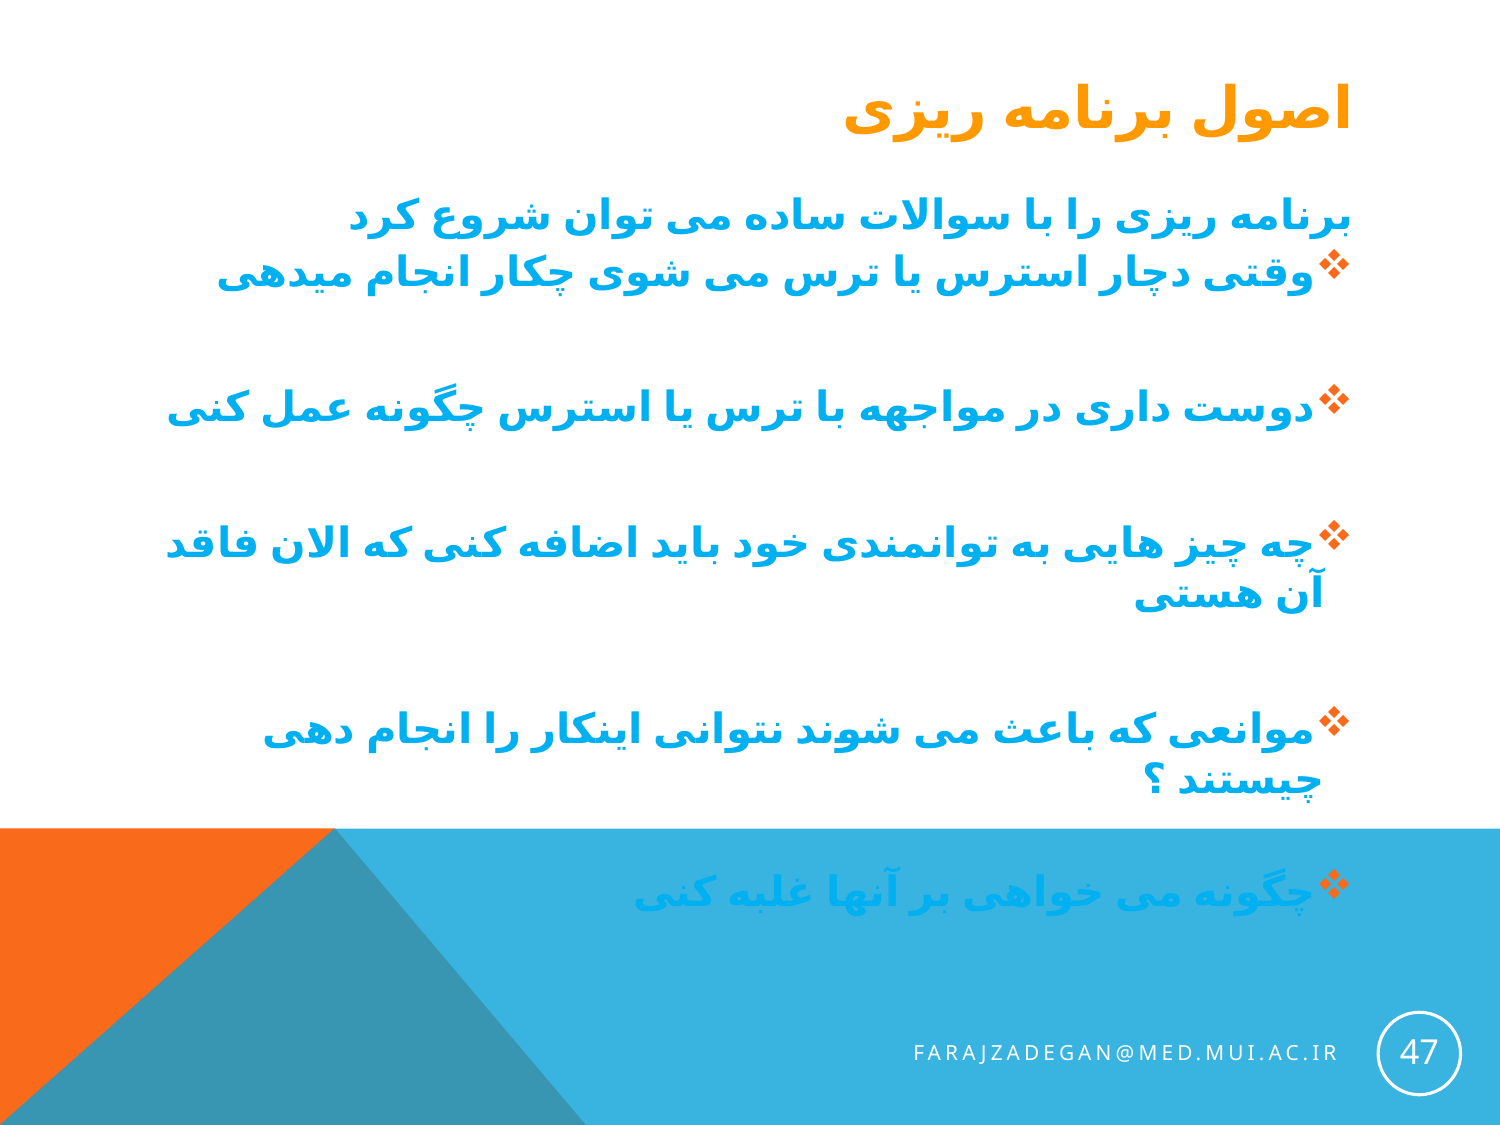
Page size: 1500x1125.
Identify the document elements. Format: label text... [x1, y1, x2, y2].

title اصول برنامه ریزی [135, 60, 1369, 150]
list برنامه ریزی را با سوالات ساده می توان شروع کرد وقتی دچار استرس یا ترس می شوی چکار انجام میدهی دوست داری در مواجهه با ترس یا استرس چگونه عمل کنی چه چیز هایی به توانمندی خود باید اضافه کنی که الان فاقد آن هستی موانعی که باعث می شوند نتوانی اینکار را انجام دهی چیستند ؟ چگونه می خواهی بر آنها غلبه کنی [135, 180, 1369, 768]
footer farajzadegan@med.mui.ac.ir [577, 1031, 1352, 1076]
slide_number 47 [1376, 1010, 1463, 1097]
